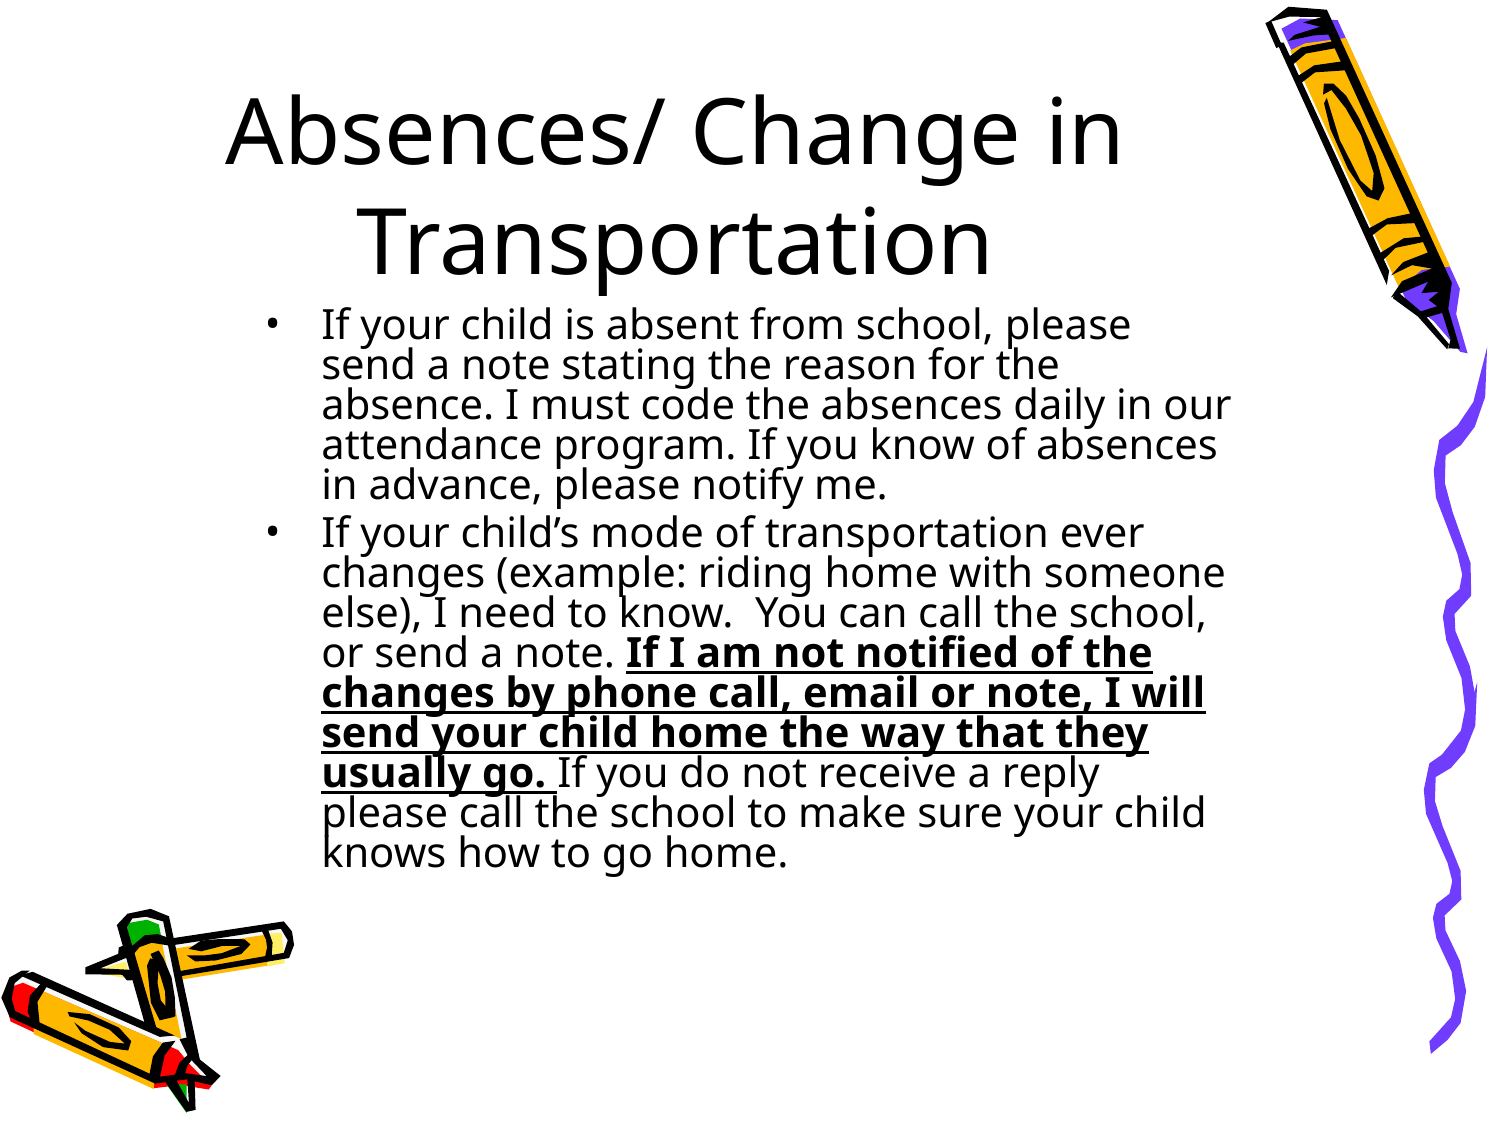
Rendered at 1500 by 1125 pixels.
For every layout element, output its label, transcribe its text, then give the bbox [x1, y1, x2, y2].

title Absences/ Change in Transportation [112, 37, 1240, 300]
list If your child is absent from school, please send a note stating the reason for the absence. I must code the absences daily in our attendance program. If you know of absences in advance, please notify me. If your child’s mode of transportation ever changes (example: riding home with someone else), I need to know. You can call the school, or send a note. If I am not notified of the changes by phone call, email or note, I will send your child home the way that they usually go. If you do not receive a reply please call the school to make sure your child knows how to go home. [249, 299, 1250, 900]
